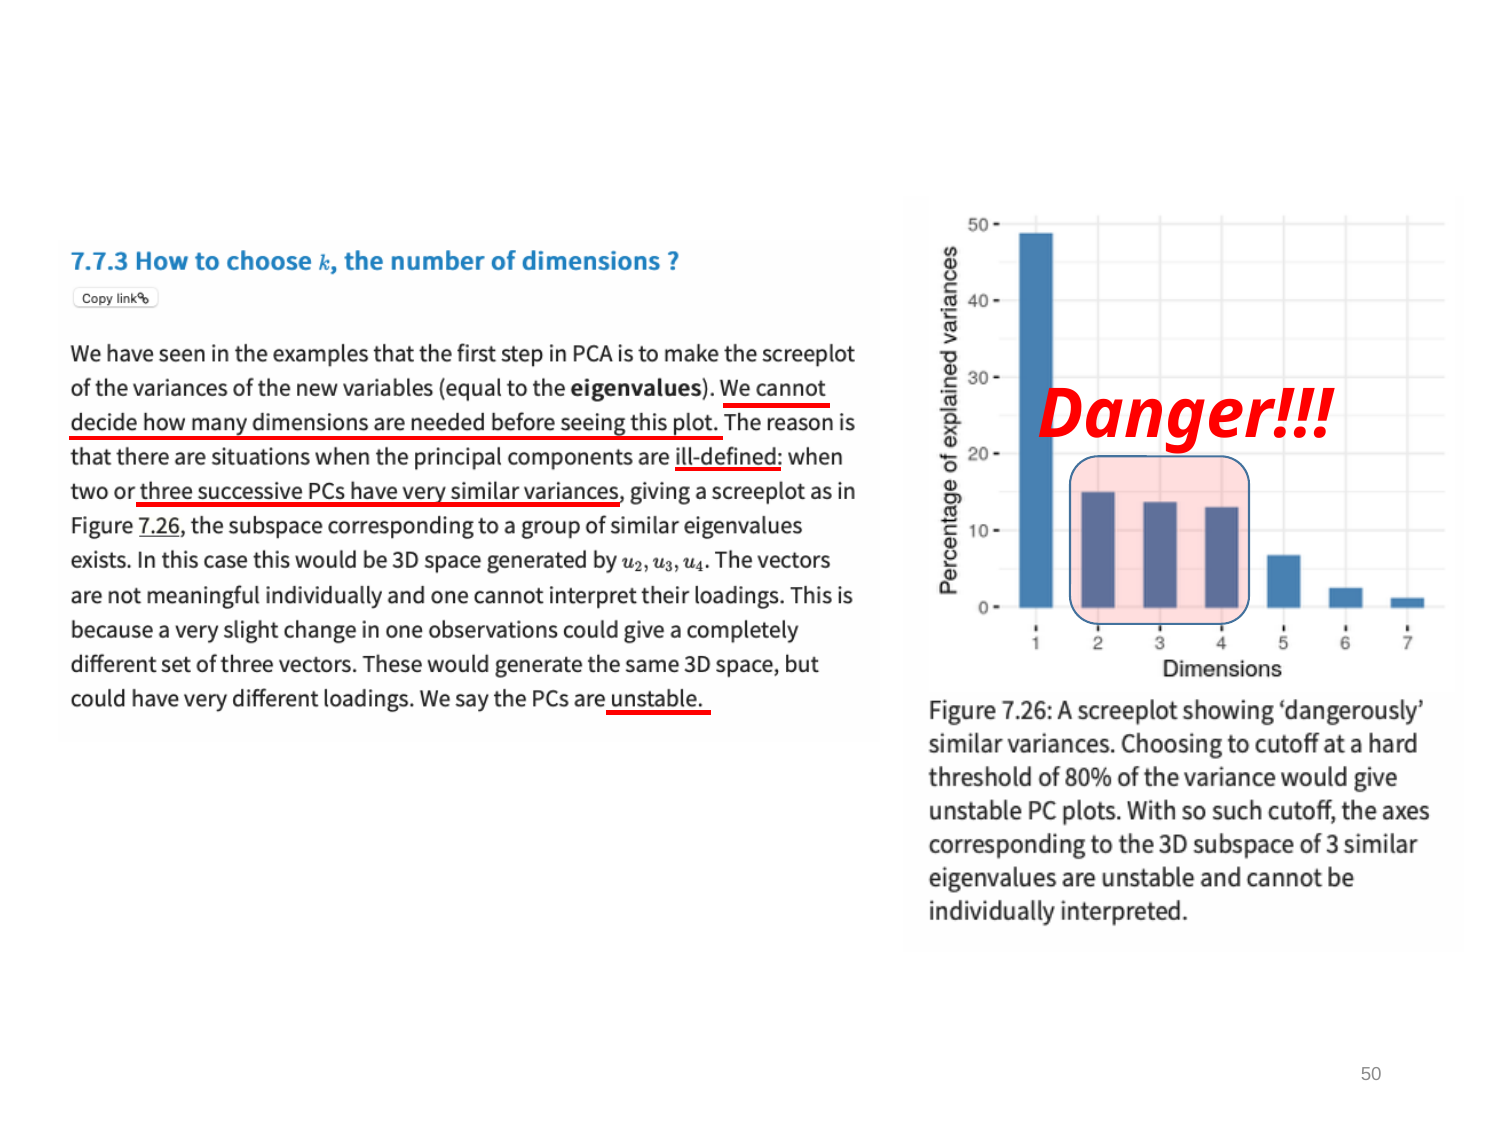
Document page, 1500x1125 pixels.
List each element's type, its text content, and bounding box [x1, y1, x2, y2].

picture [58, 240, 880, 742]
slide_number 50 [1059, 1042, 1397, 1103]
picture [903, 196, 1464, 952]
